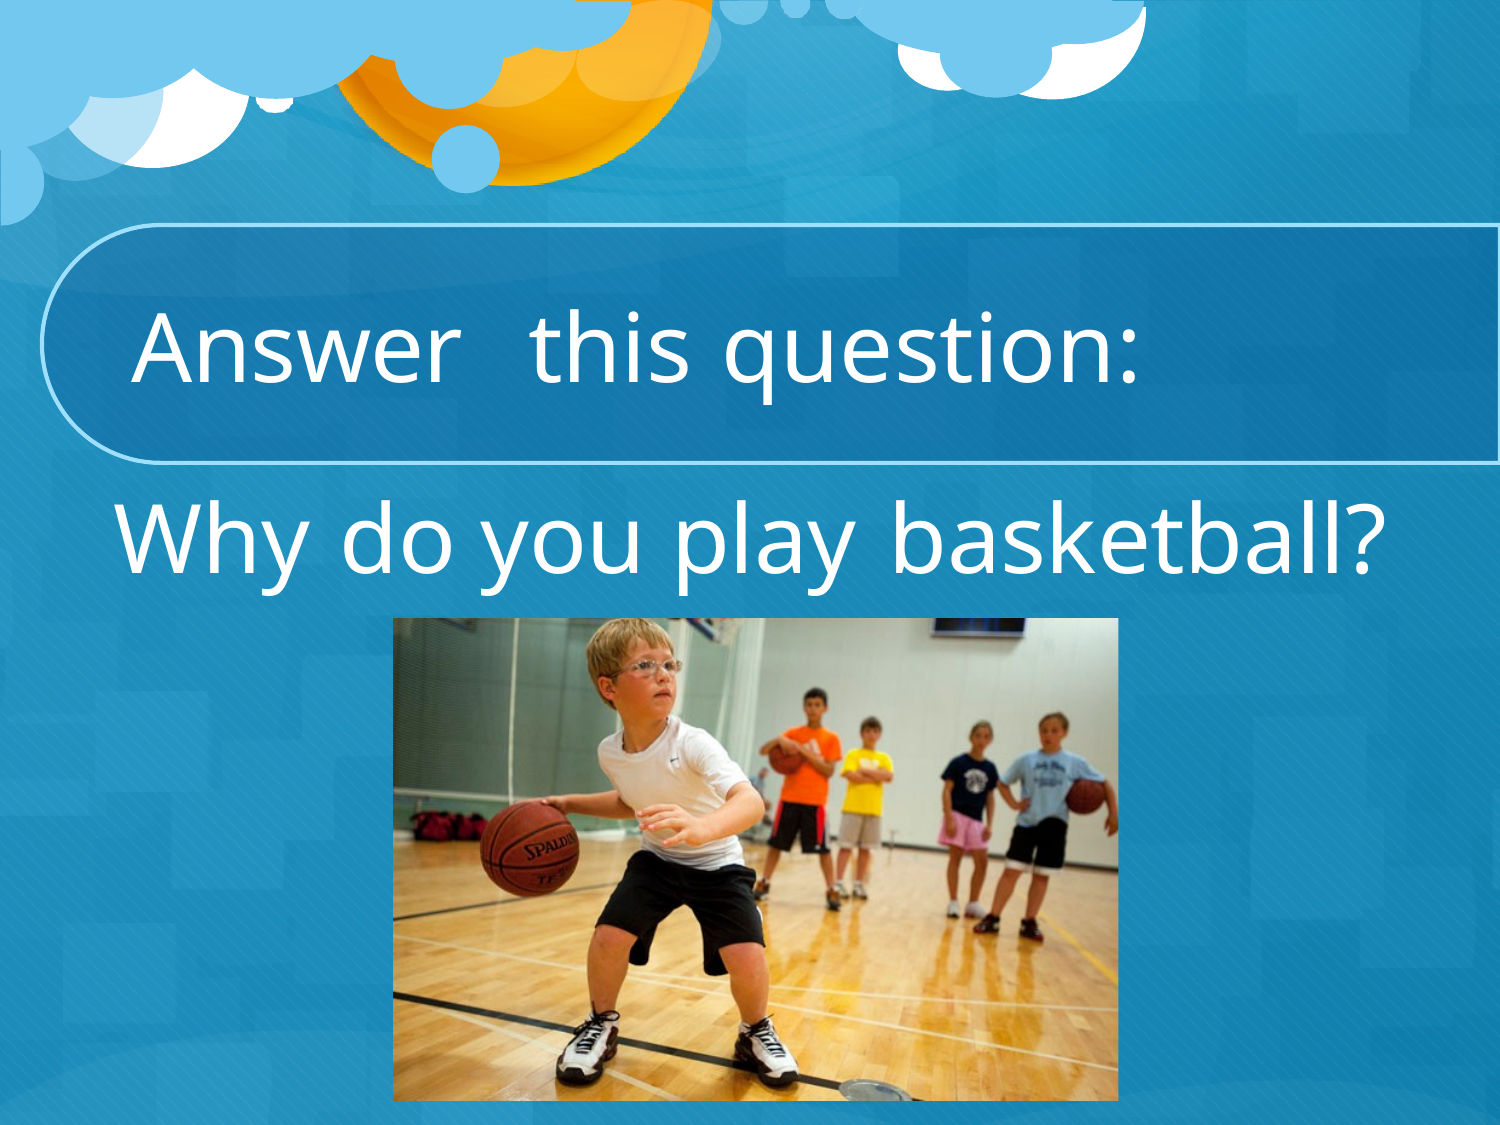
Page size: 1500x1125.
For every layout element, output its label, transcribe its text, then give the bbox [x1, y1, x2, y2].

picture [632, 0, 652, 5]
text_box Answer this question: Why do you play basketball? [111, 284, 1424, 593]
text_box [41, 224, 1500, 463]
text_box [393, 618, 1119, 1101]
picture [0, 0, 1500, 1125]
